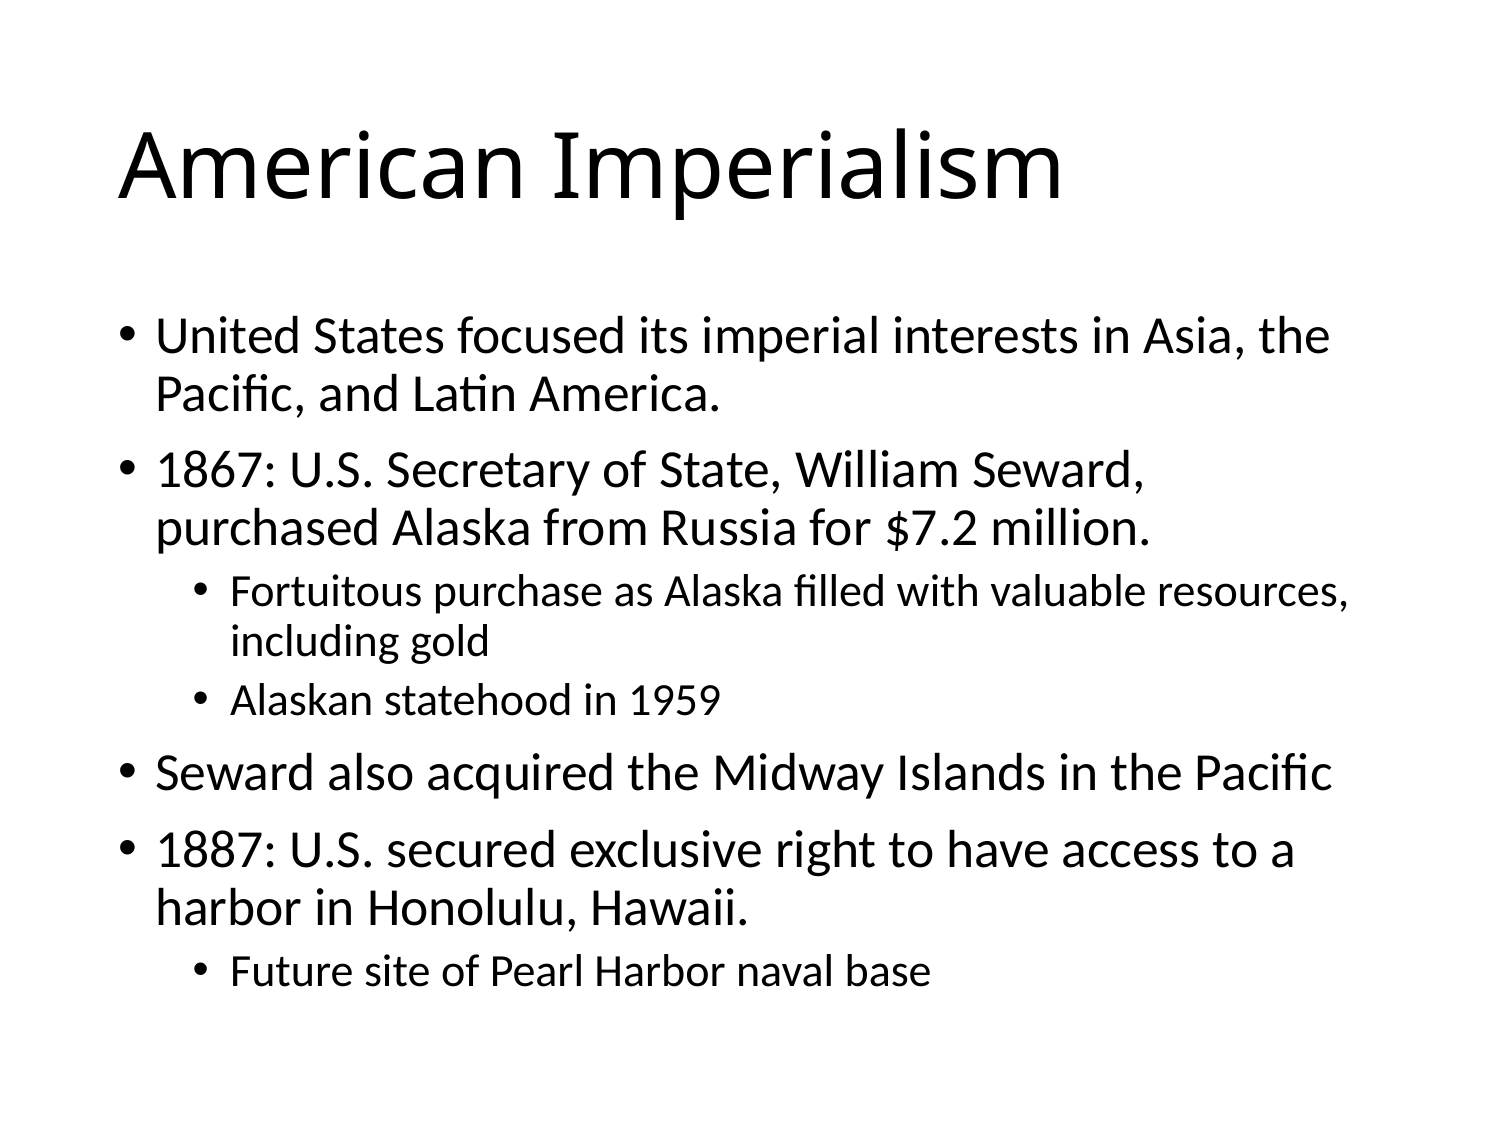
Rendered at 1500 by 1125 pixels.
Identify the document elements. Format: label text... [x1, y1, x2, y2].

list United States focused its imperial interests in Asia, the Pacific, and Latin America. 1867: U.S. Secretary of State, William Seward, purchased Alaska from Russia for $7.2 million. Fortuitous purchase as Alaska filled with valuable resources, including gold Alaskan statehood in 1959 Seward also acquired the Midway Islands in the Pacific 1887: U.S. secured exclusive right to have access to a harbor in Honolulu, Hawaii. Future site of Pearl Harbor naval base [103, 299, 1397, 1014]
title American Imperialism [103, 59, 1397, 278]
